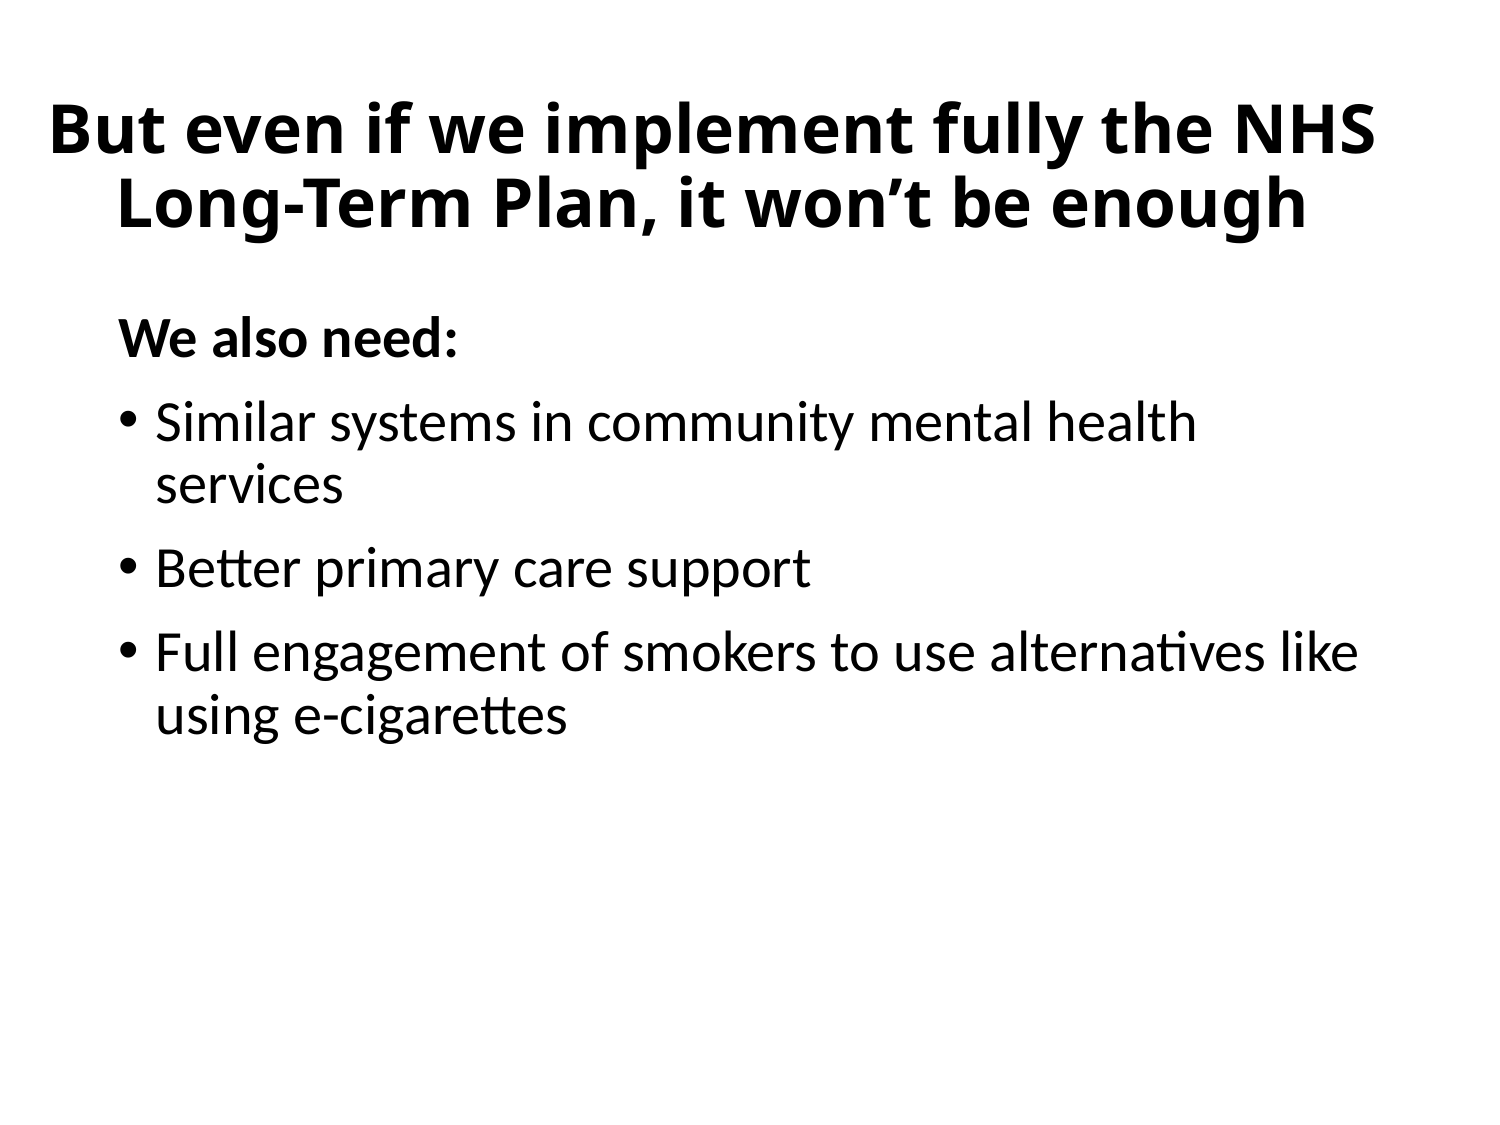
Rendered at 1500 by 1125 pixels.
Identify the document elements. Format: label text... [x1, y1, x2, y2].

list We also need: Similar systems in community mental health services Better primary care support Full engagement of smokers to use alternatives like using e-cigarettes [103, 299, 1397, 1014]
title But even if we implement fully the NHS Long-Term Plan, it won’t be enough [28, 59, 1397, 278]
